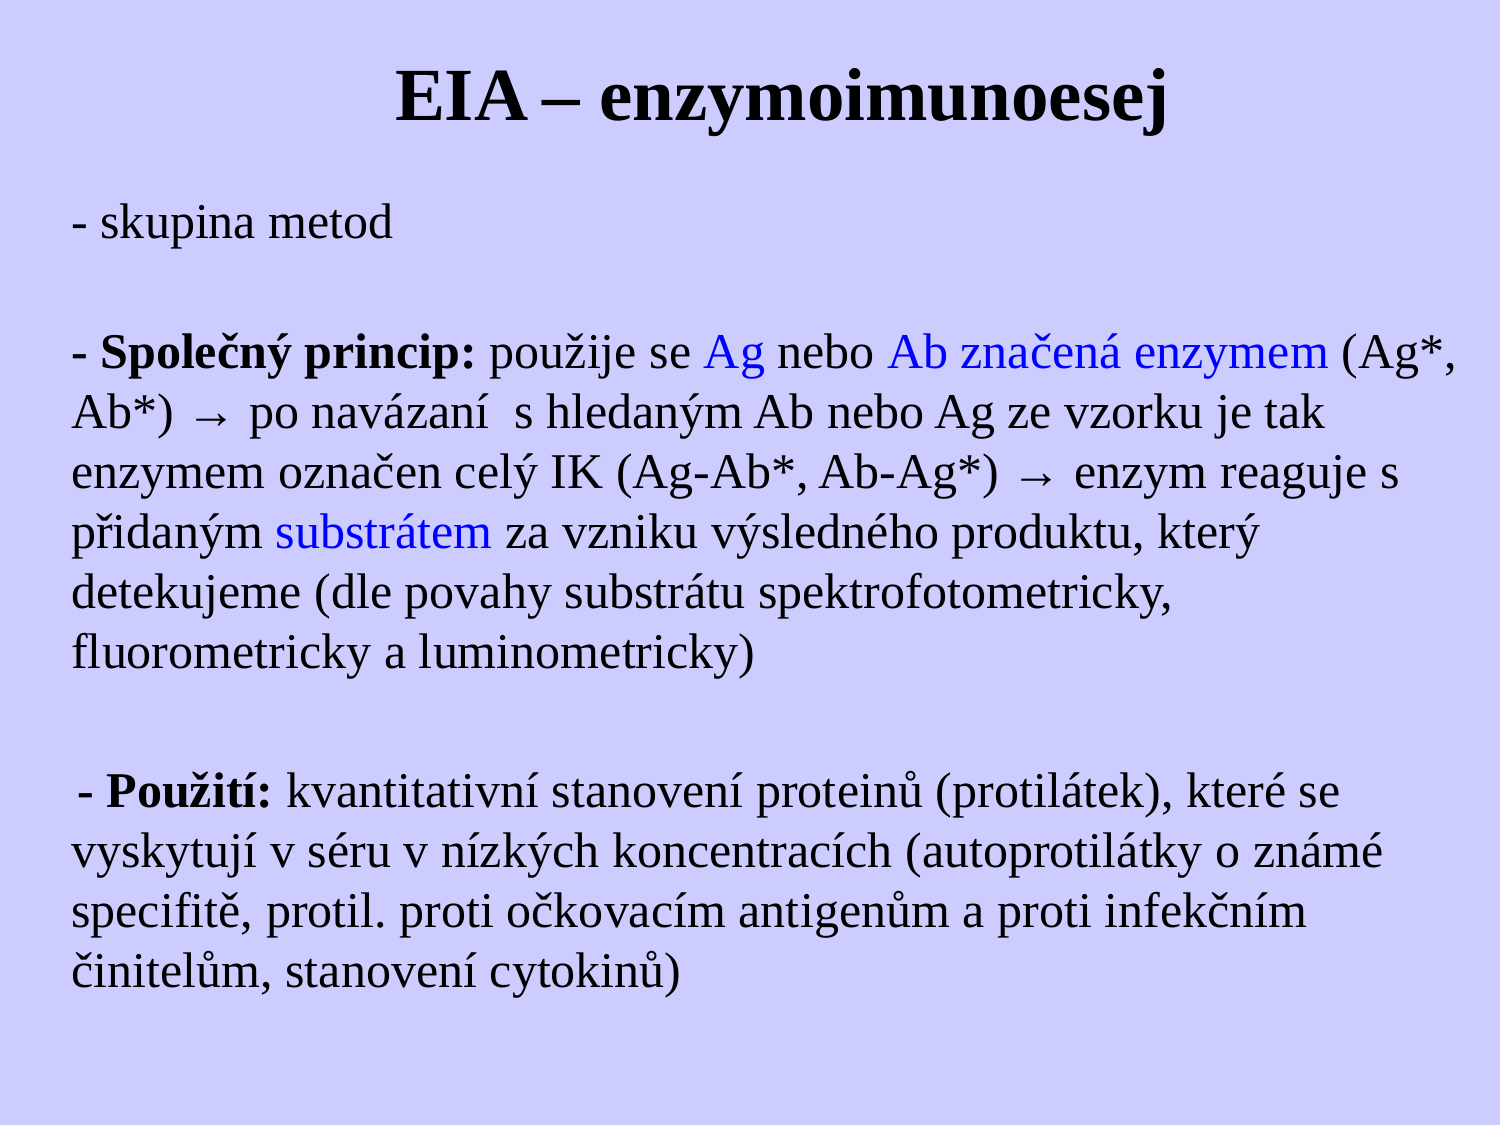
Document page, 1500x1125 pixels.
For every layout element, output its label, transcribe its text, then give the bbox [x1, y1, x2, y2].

list - skupina metod - Společný princip: použije se Ag nebo Ab značená enzymem (Ag*, Ab*) → po navázaní s hledaným Ab nebo Ag ze vzorku je tak enzymem označen celý IK (Ag-Ab*, Ab-Ag*) → enzym reaguje s přidaným substrátem za vzniku výsledného produktu, který detekujeme (dle povahy substrátu spektrofotometricky, fluorometricky a luminometricky) - Použití: kvantitativní stanovení proteinů (protilátek), které se vyskytují v séru v nízkých koncentracích (autoprotilátky o známé specifitě, protil. proti očkovacím antigenům a proti infekčním činitelům, stanovení cytokinů) [0, 180, 1500, 1125]
title EIA – enzymoimunoesej [100, 89, 1465, 180]
